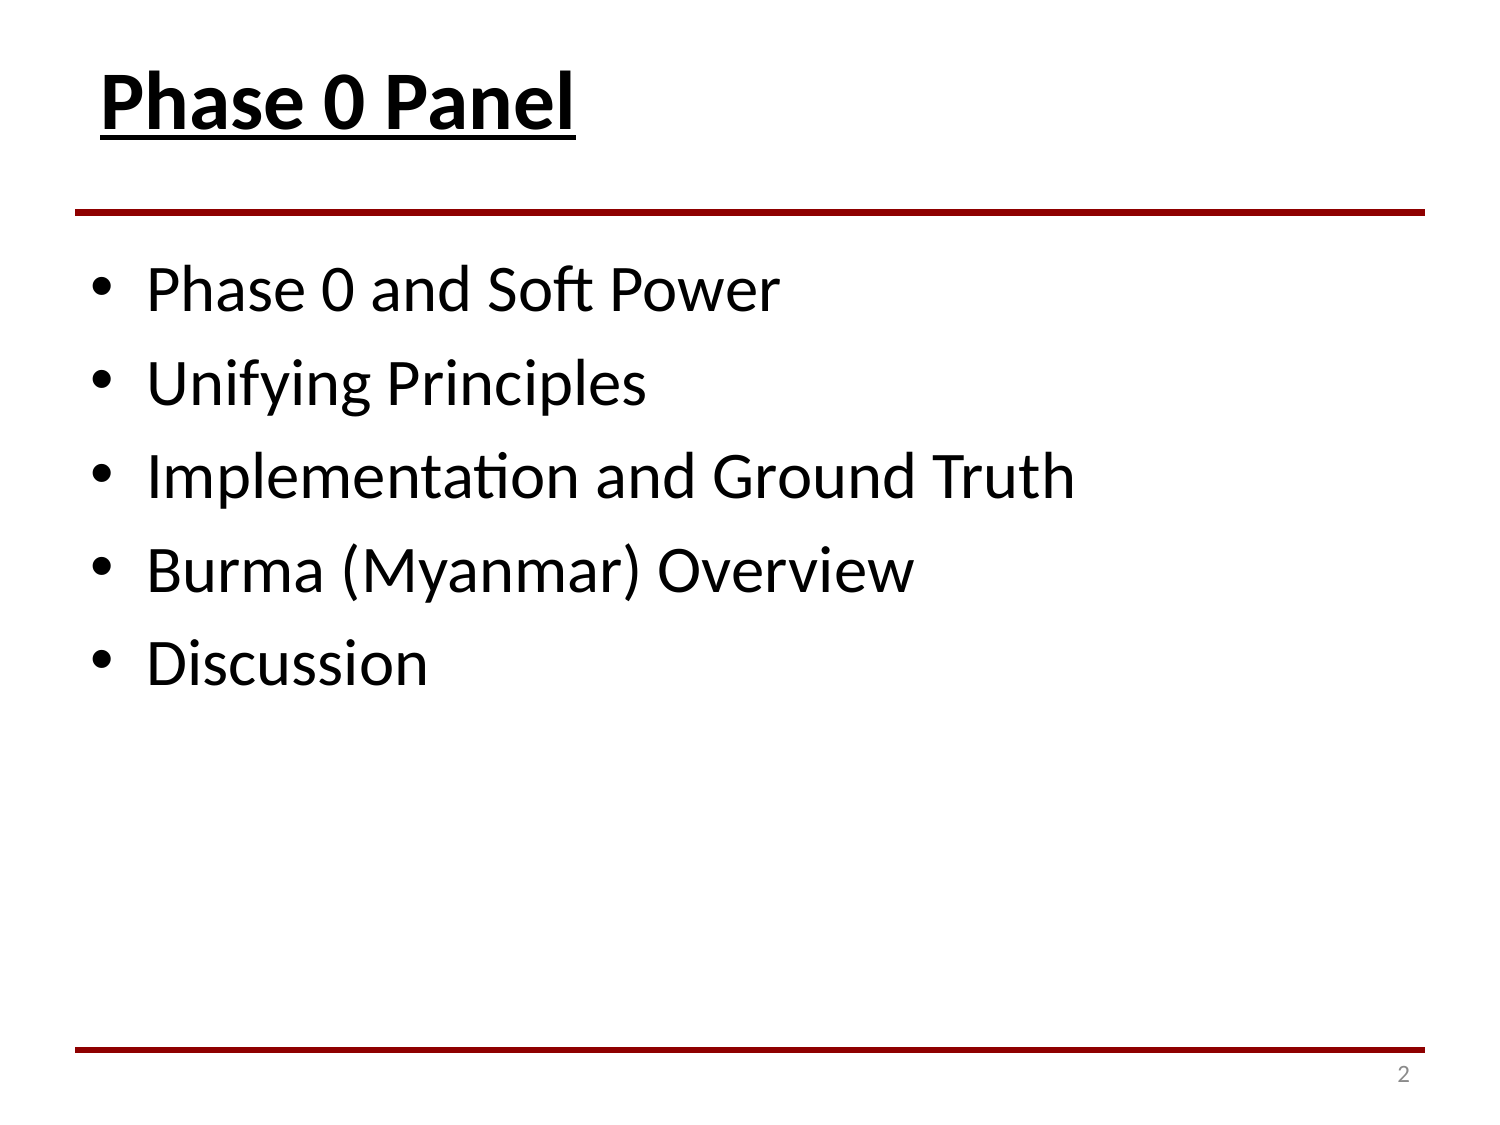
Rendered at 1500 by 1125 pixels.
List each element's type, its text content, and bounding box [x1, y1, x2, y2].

text_box Phase 0 Panel [85, 38, 1413, 154]
slide_number 2 [1074, 1042, 1425, 1103]
list Phase 0 and Soft Power Unifying Principles Implementation and Ground Truth Burma (Myanmar) Overview Discussion [73, 235, 1427, 1007]
